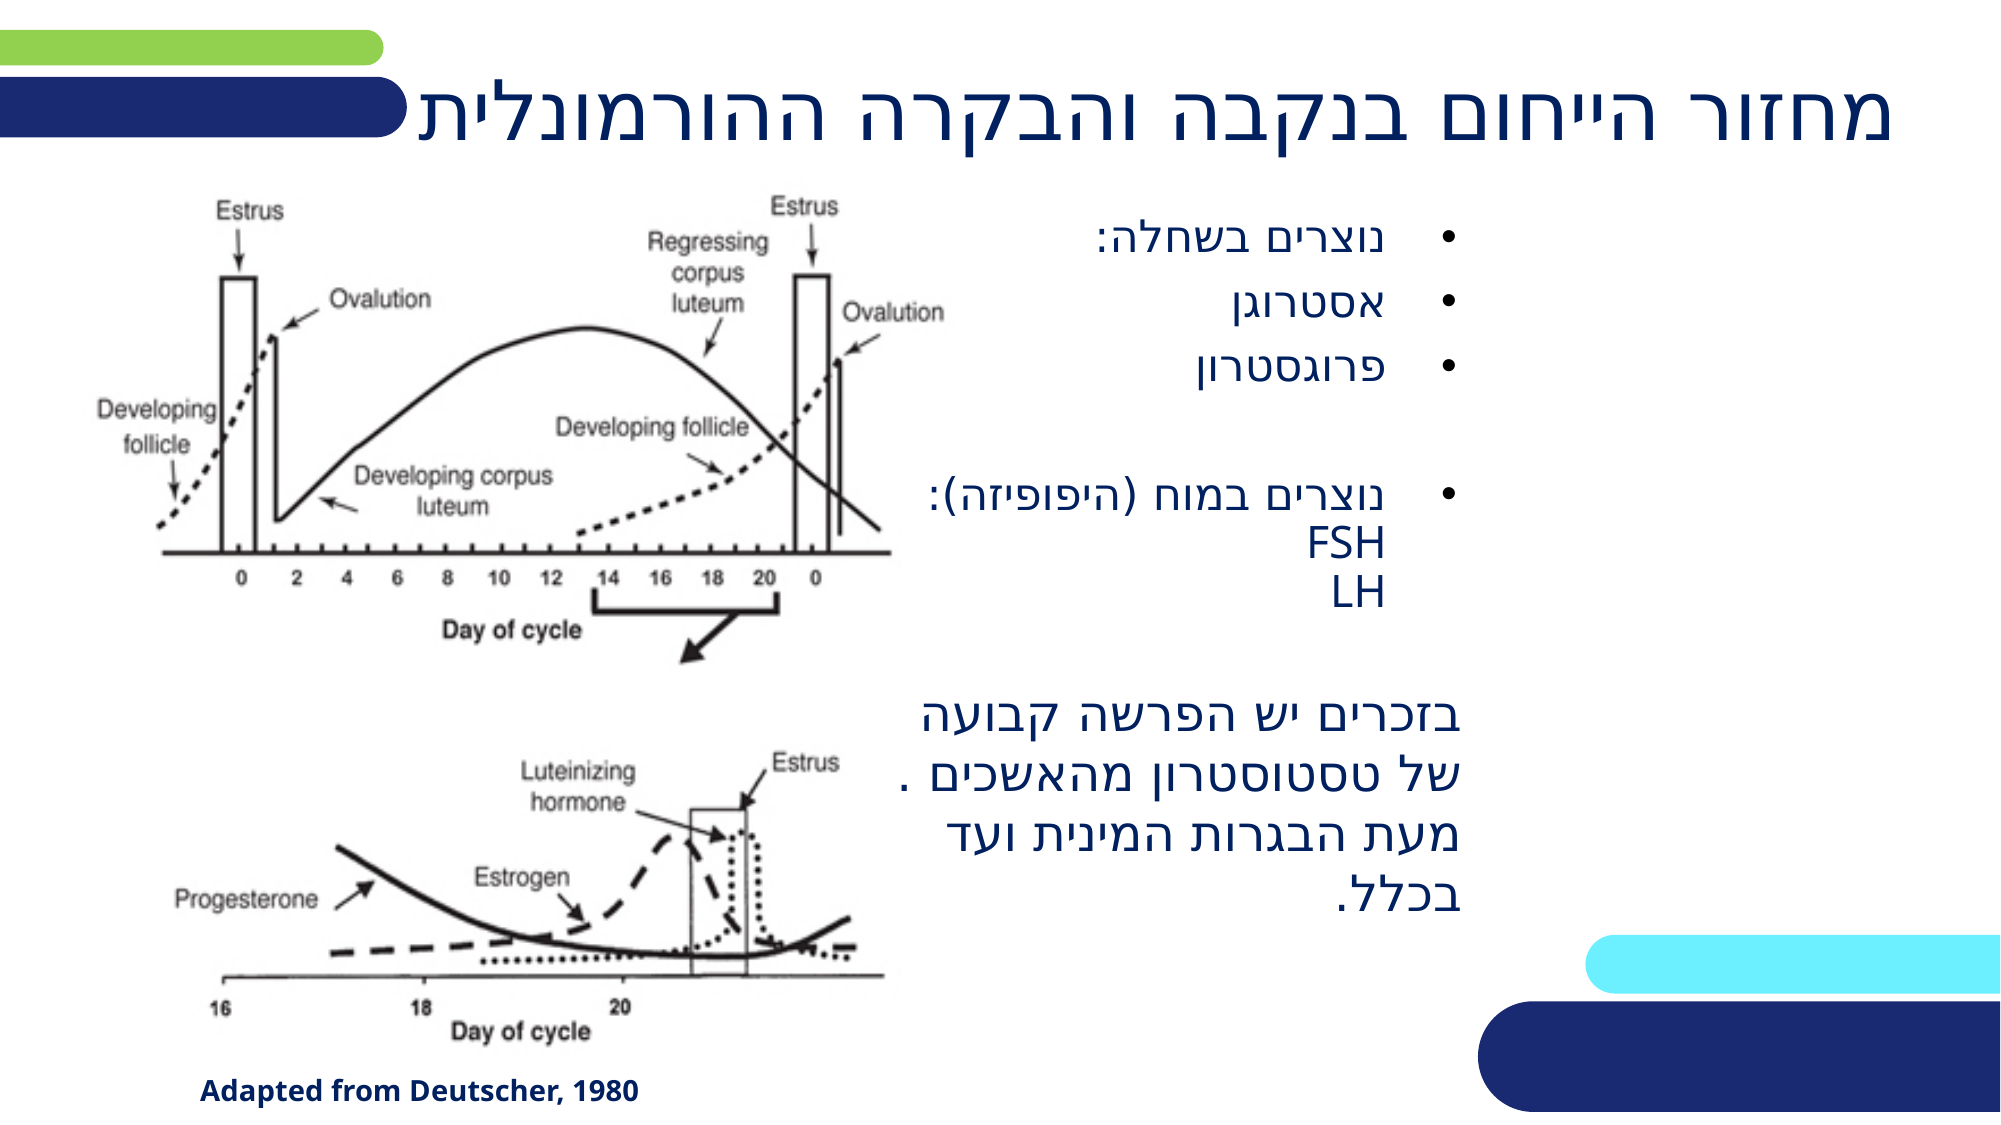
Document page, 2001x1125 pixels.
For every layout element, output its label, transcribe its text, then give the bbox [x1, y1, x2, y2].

text_box מחזור הייחום בנקבה והבקרה ההורמונלית [403, 50, 1914, 165]
text_box Adapted from Deutscher, 1980 [185, 1080, 655, 1115]
list נוצרים בשחלה: אסטרוגן פרוגסטרון נוצרים במוח (היפופיזה): FSH LH [979, 206, 1477, 659]
picture [65, 140, 974, 1072]
text_box בזכרים יש הפרשה קבועה של טסטוסטרון מהאשכים . מעת הבגרות המינית ועד בכלל. [979, 673, 1477, 929]
